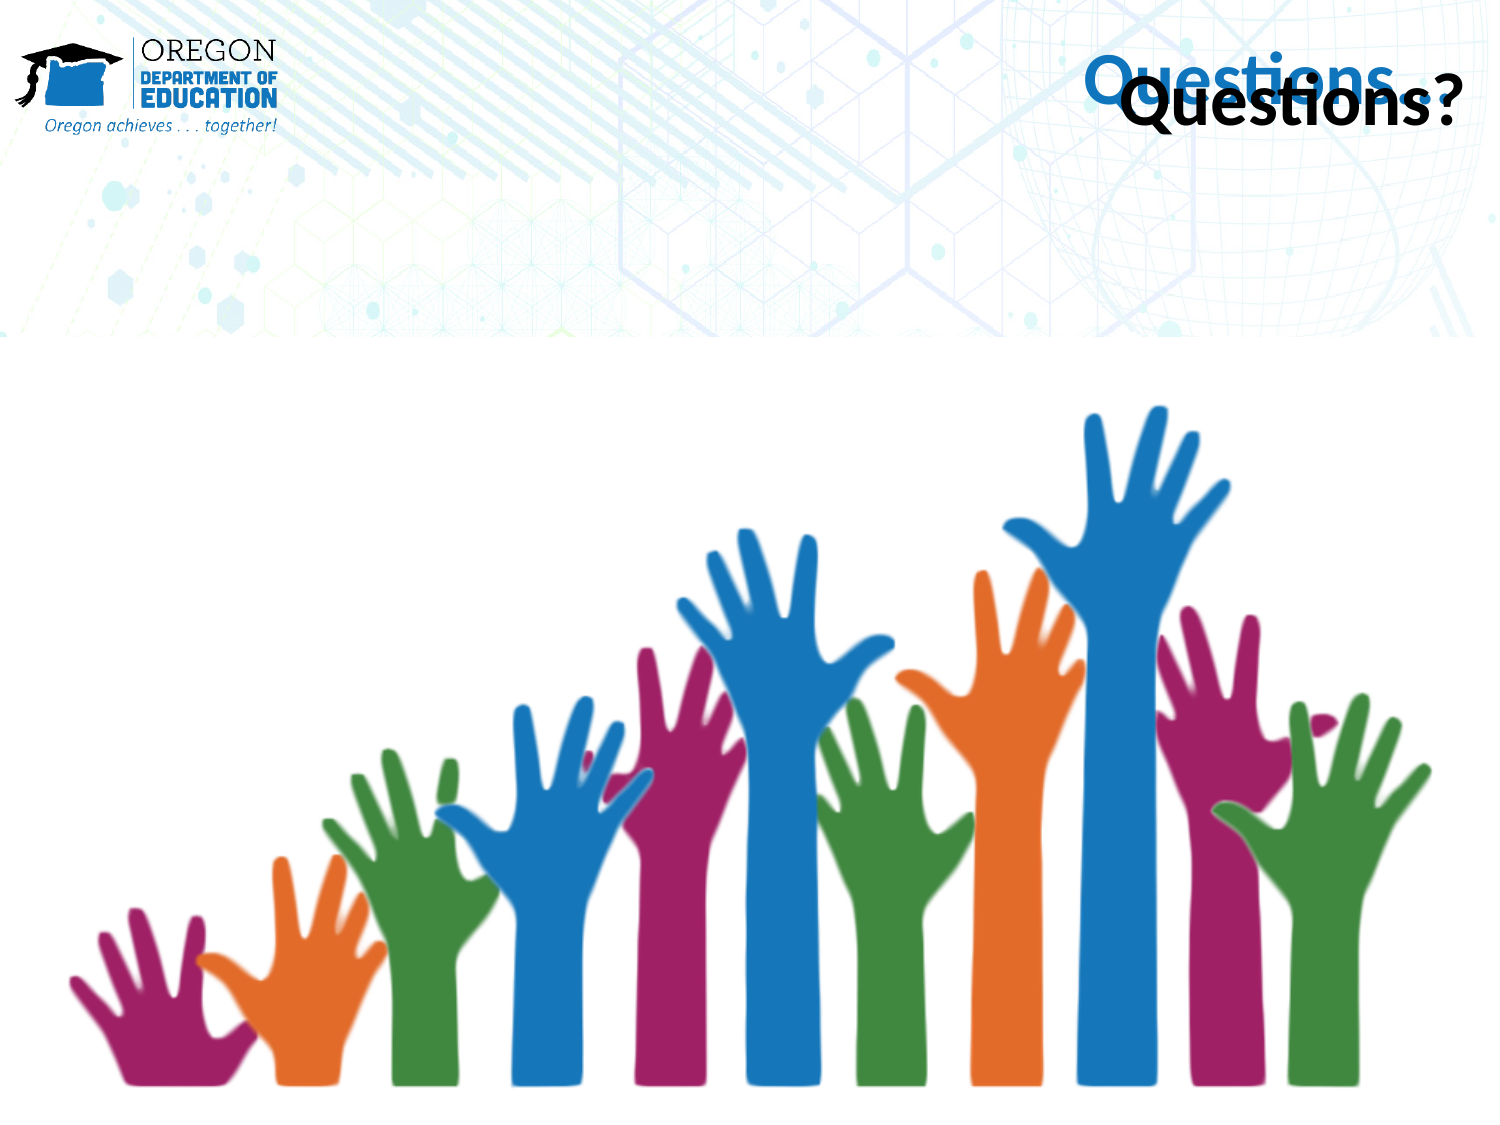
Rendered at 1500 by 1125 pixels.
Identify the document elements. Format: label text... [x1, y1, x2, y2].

picture [0, 0, 1500, 1125]
title Questions? [308, 18, 1482, 185]
